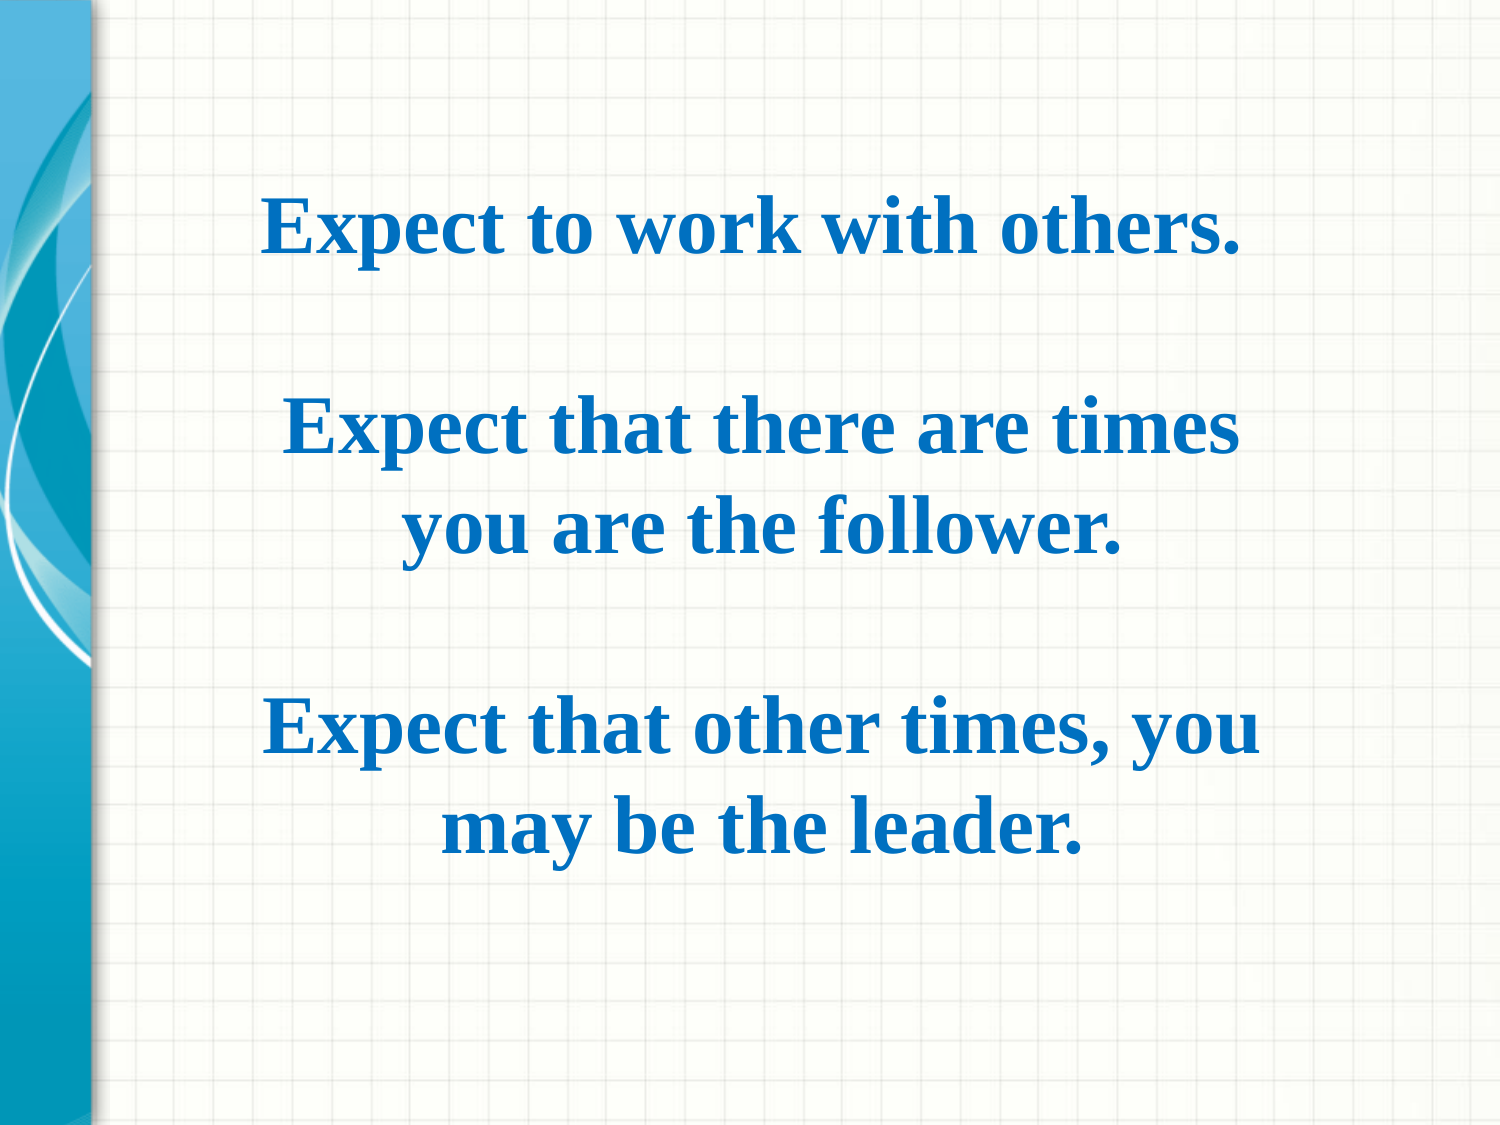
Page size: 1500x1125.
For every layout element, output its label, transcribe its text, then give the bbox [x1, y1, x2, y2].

text_box Expect to work with others. Expect that there are times you are the follower. Expect that other times, you may be the leader. [225, 162, 1300, 878]
picture [0, 0, 1500, 1125]
